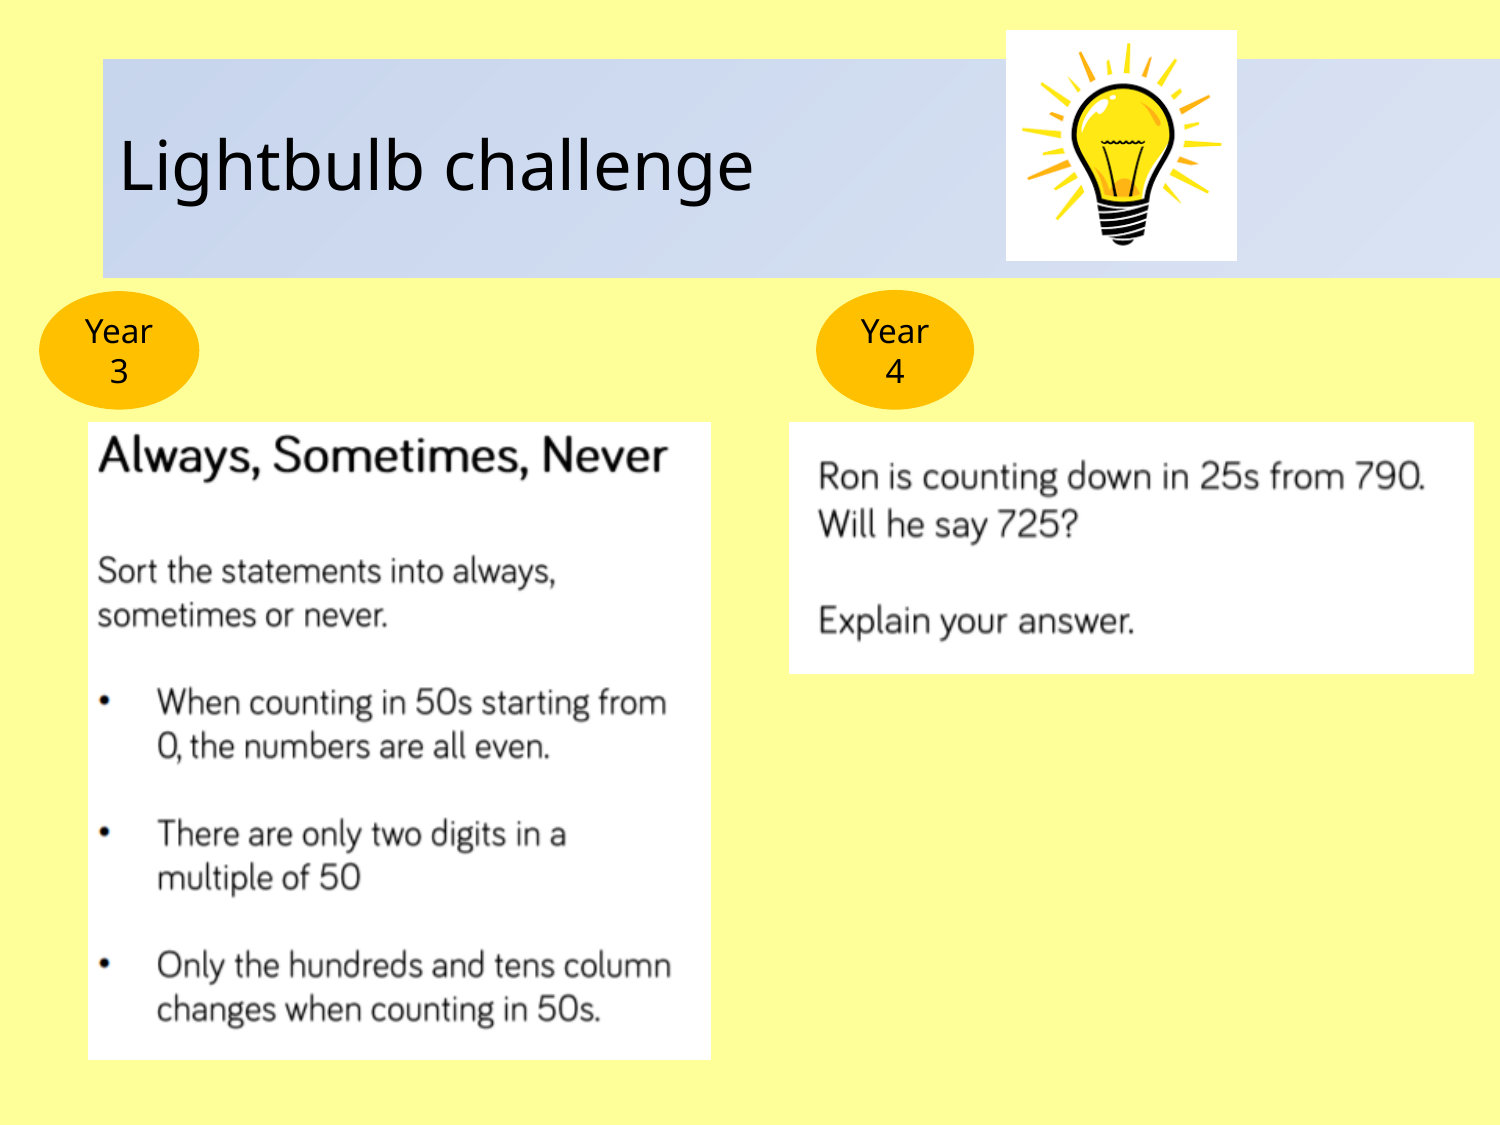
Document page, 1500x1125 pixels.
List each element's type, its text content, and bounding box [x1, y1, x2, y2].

text_box Year 4 [815, 288, 976, 411]
text_box Year 3 [38, 290, 201, 411]
title Lightbulb challenge [103, 59, 1397, 278]
picture [789, 422, 1474, 674]
picture [1006, 30, 1237, 261]
picture [88, 422, 711, 1060]
